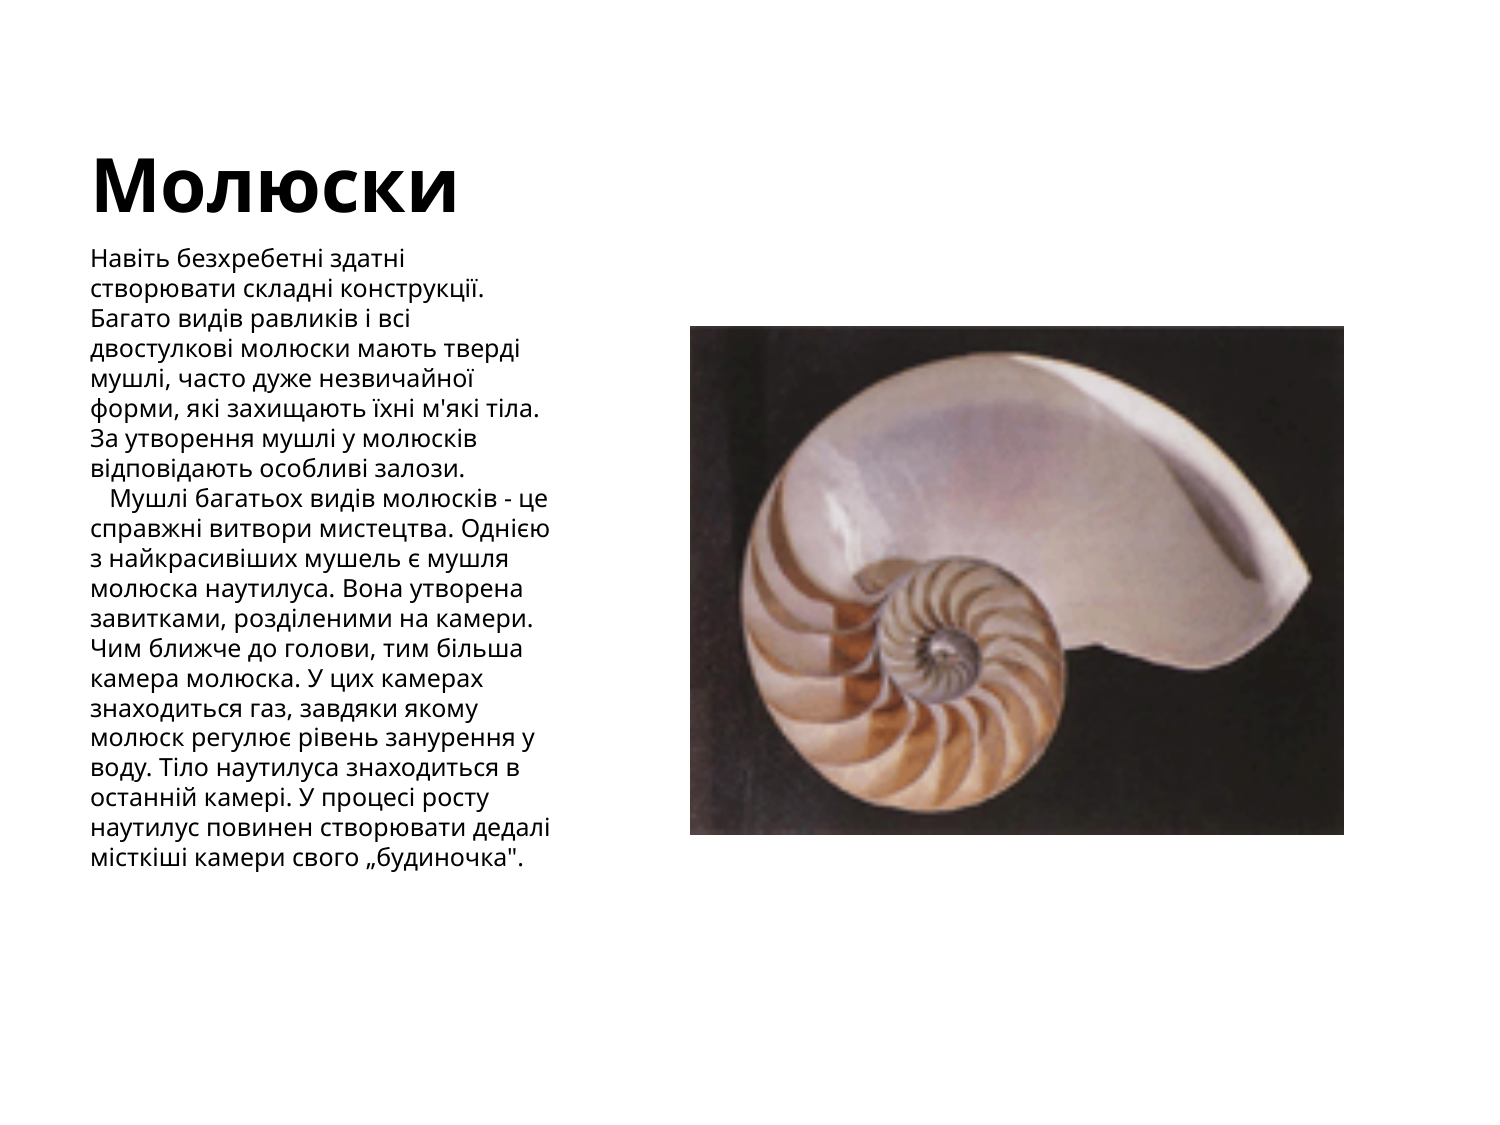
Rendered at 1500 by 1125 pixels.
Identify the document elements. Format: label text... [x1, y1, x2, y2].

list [690, 326, 1344, 835]
list Навіть безхребетні здатні створювати складні конструкції. Багато видів равликів і всі двостулкові молюски мають тверді мушлі, часто дуже незвичайної форми, які захищають їхні м'які тіла. За утворення мушлі у молюсків відповідають особливі залози. Мушлі багатьох видів молюсків - це справжні витвори мистецтва. Однією з найкрасивіших мушель є мушля молюска наутилуса. Вона утворена завитками, розділеними на камери. Чим ближче до голови, тим більша камера молюска. У цих камерах знаходиться газ, завдяки якому молюск регулює рівень занурення у воду. Тіло наутилуса знаходиться в останній камері. У процесі росту наутилус повинен створювати дедалі місткіші камери свого „будиночка". [75, 235, 569, 1005]
title Молюски [75, 44, 569, 235]
